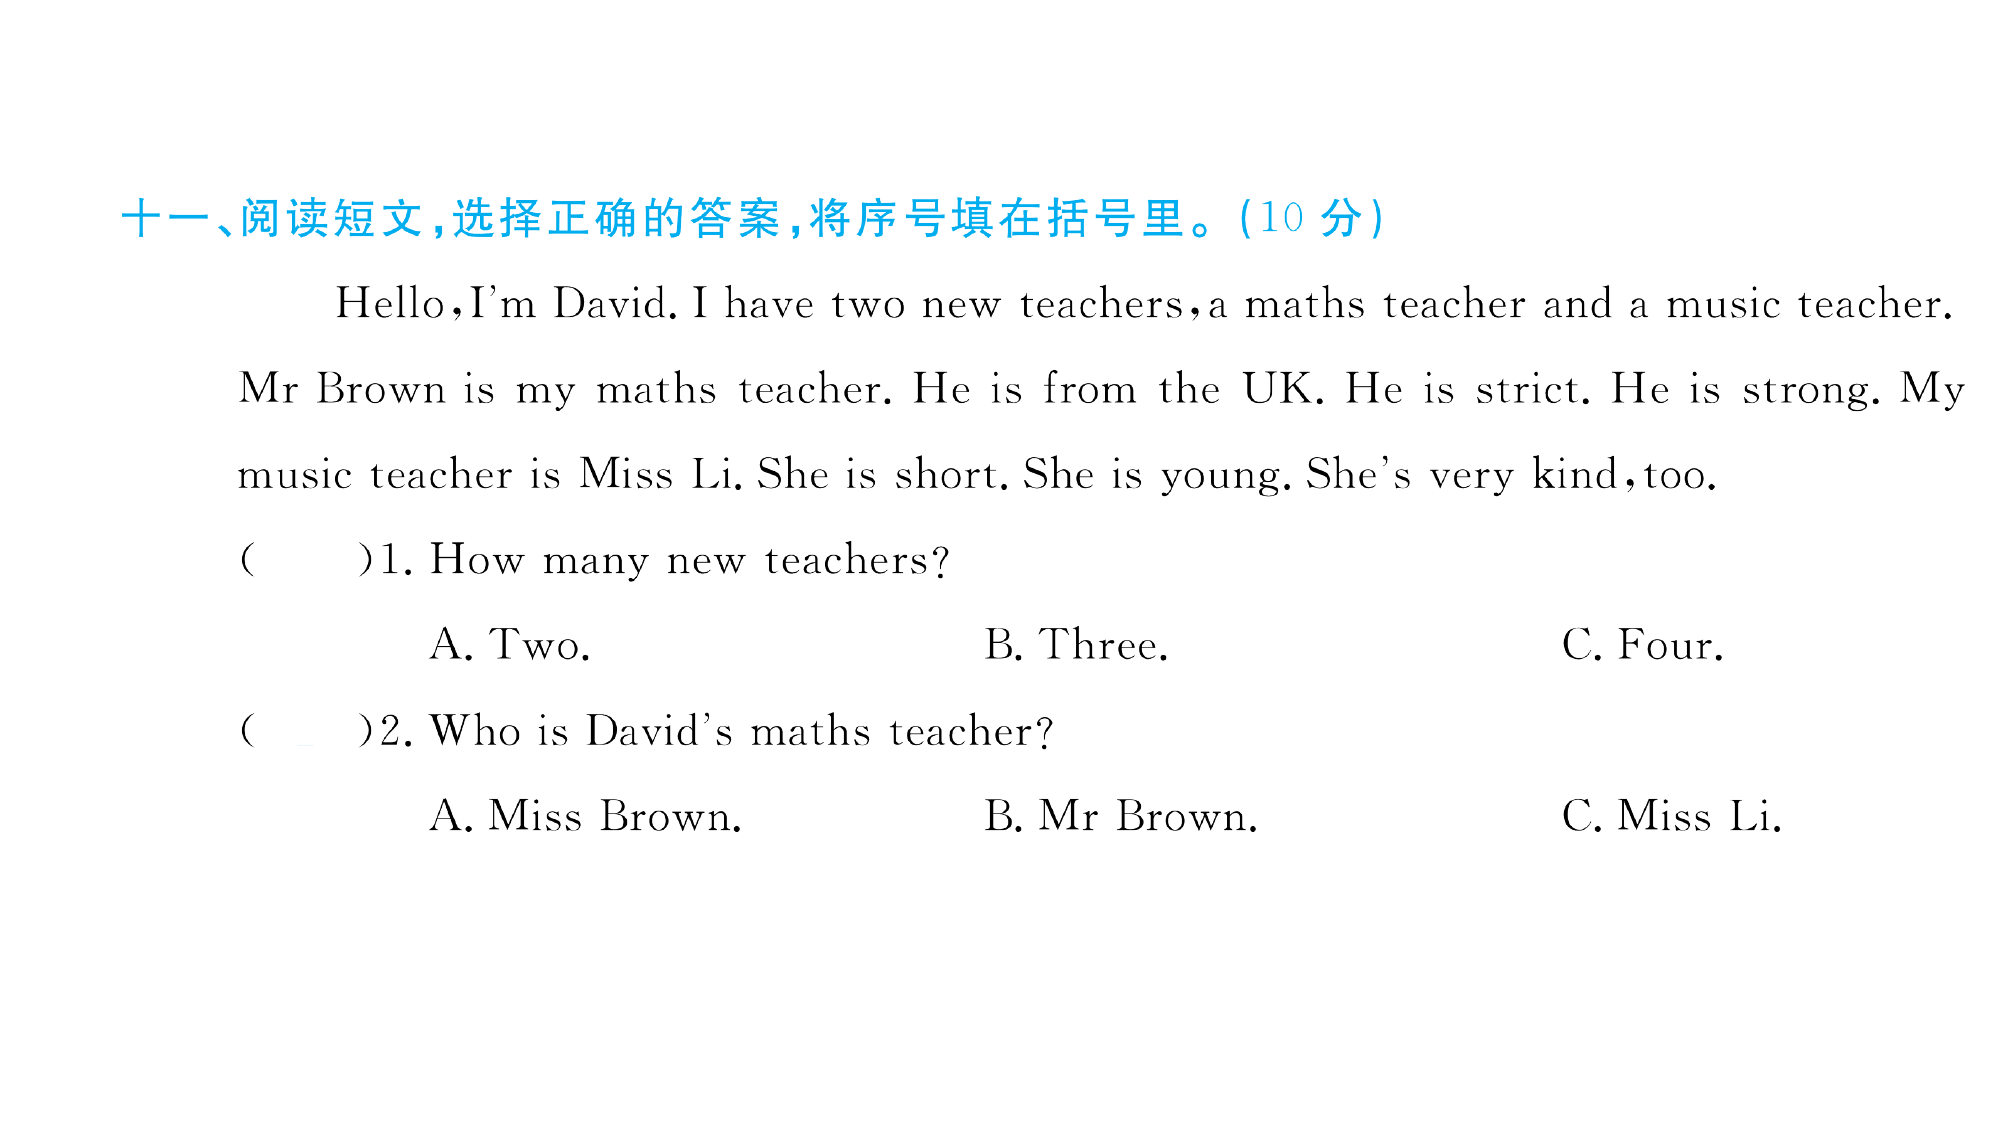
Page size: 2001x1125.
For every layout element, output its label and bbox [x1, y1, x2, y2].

picture [118, 177, 2000, 860]
